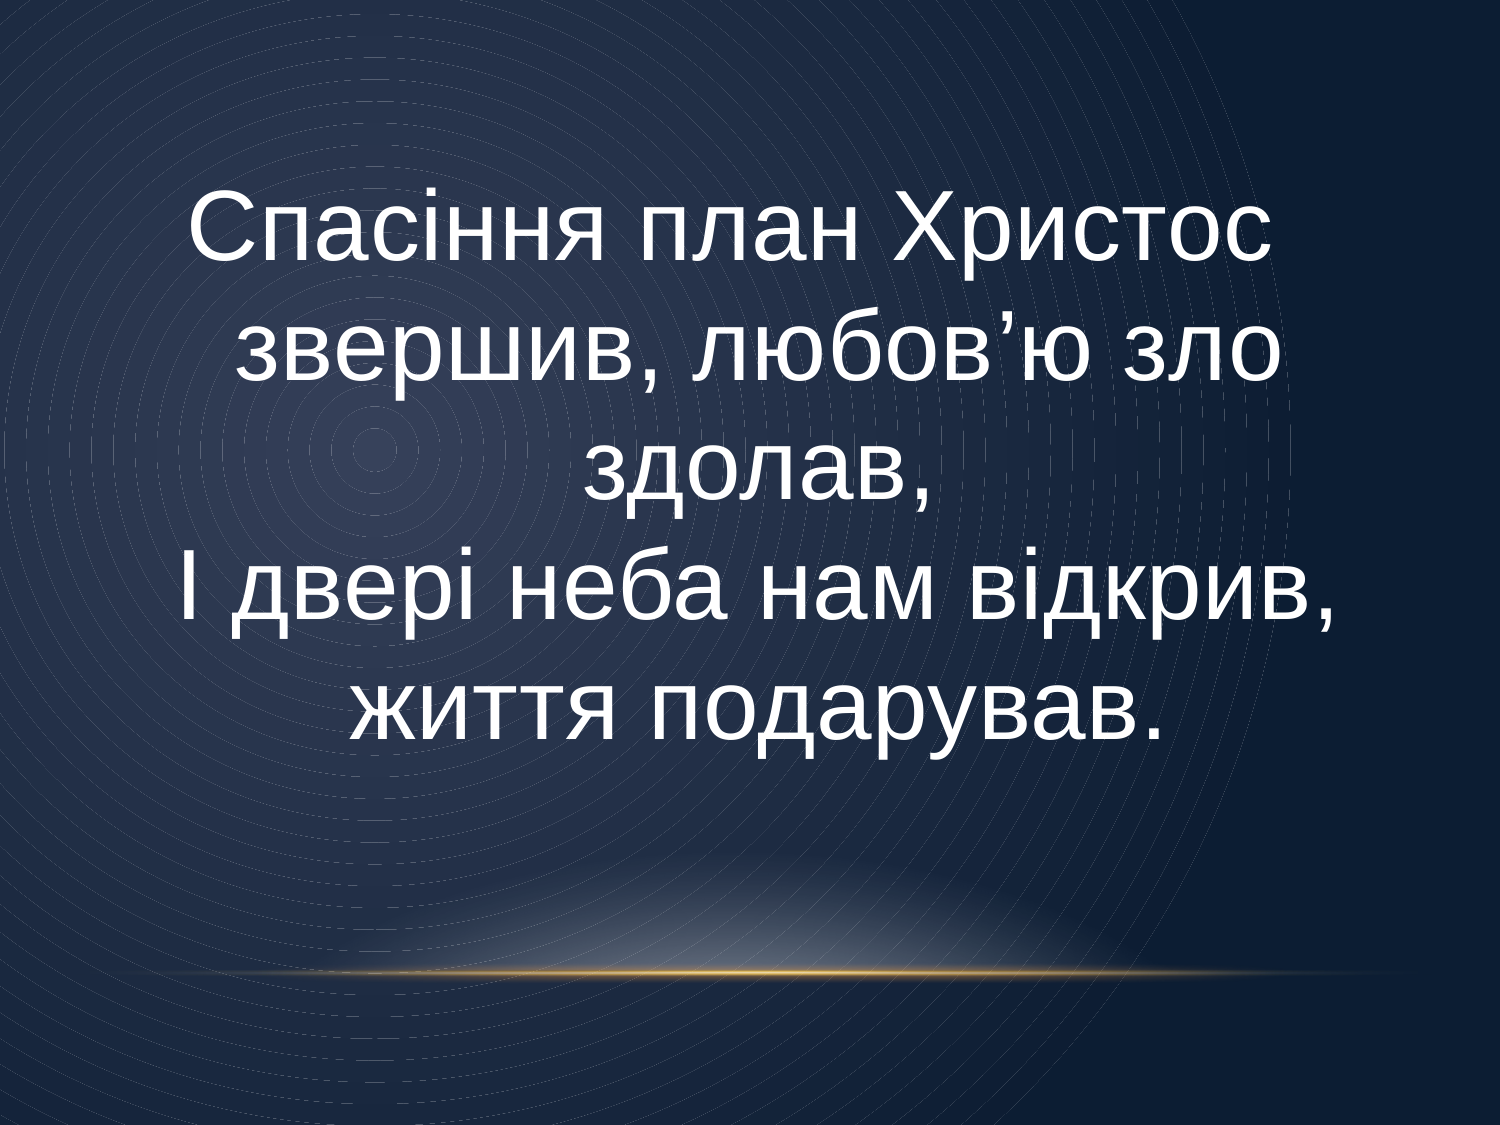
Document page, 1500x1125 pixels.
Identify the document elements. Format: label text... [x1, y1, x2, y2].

list Спасіння план Христос звершив, любов’ю зло здолав, І двері неба нам відкрив, життя подарував. [0, 0, 1463, 1088]
picture [0, 0, 1500, 1125]
